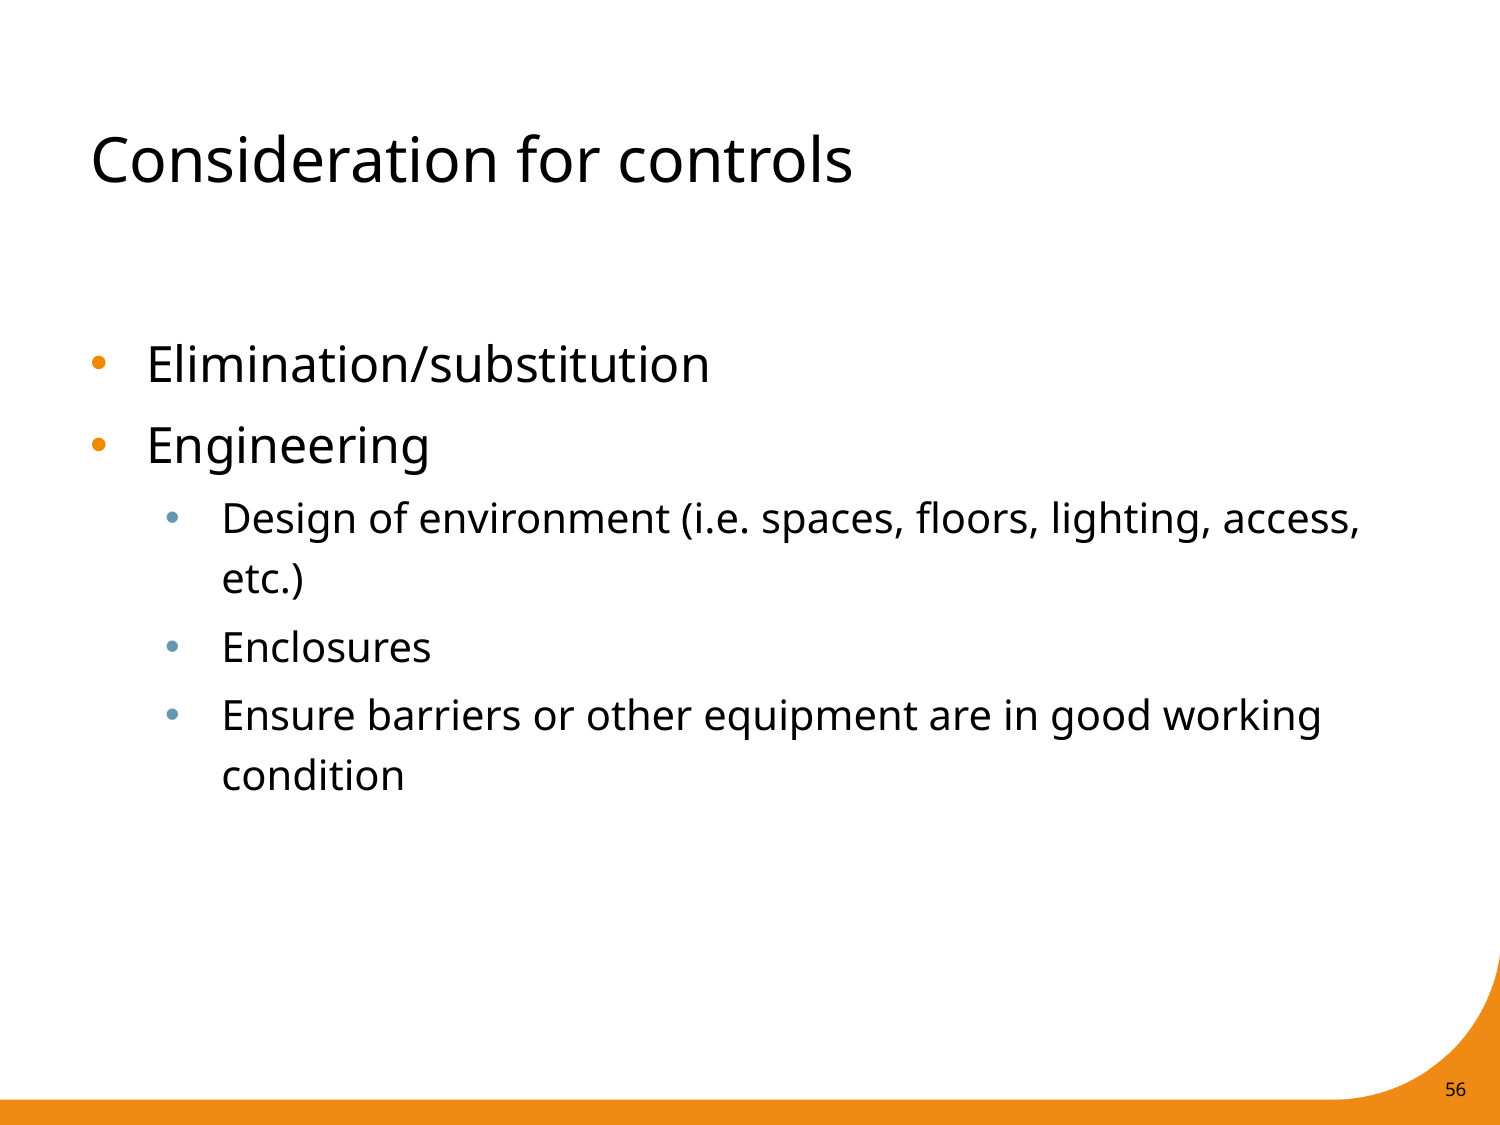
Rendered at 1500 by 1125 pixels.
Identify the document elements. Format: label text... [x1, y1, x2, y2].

list Elimination/substitution Engineering Design of environment (i.e. spaces, floors, lighting, access, etc.) Enclosures Ensure barriers or other equipment are in good working condition [74, 312, 1436, 1013]
slide_number 56 [1417, 1060, 1494, 1121]
picture [0, 0, 1500, 1125]
title Consideration for controls [74, 112, 1436, 281]
